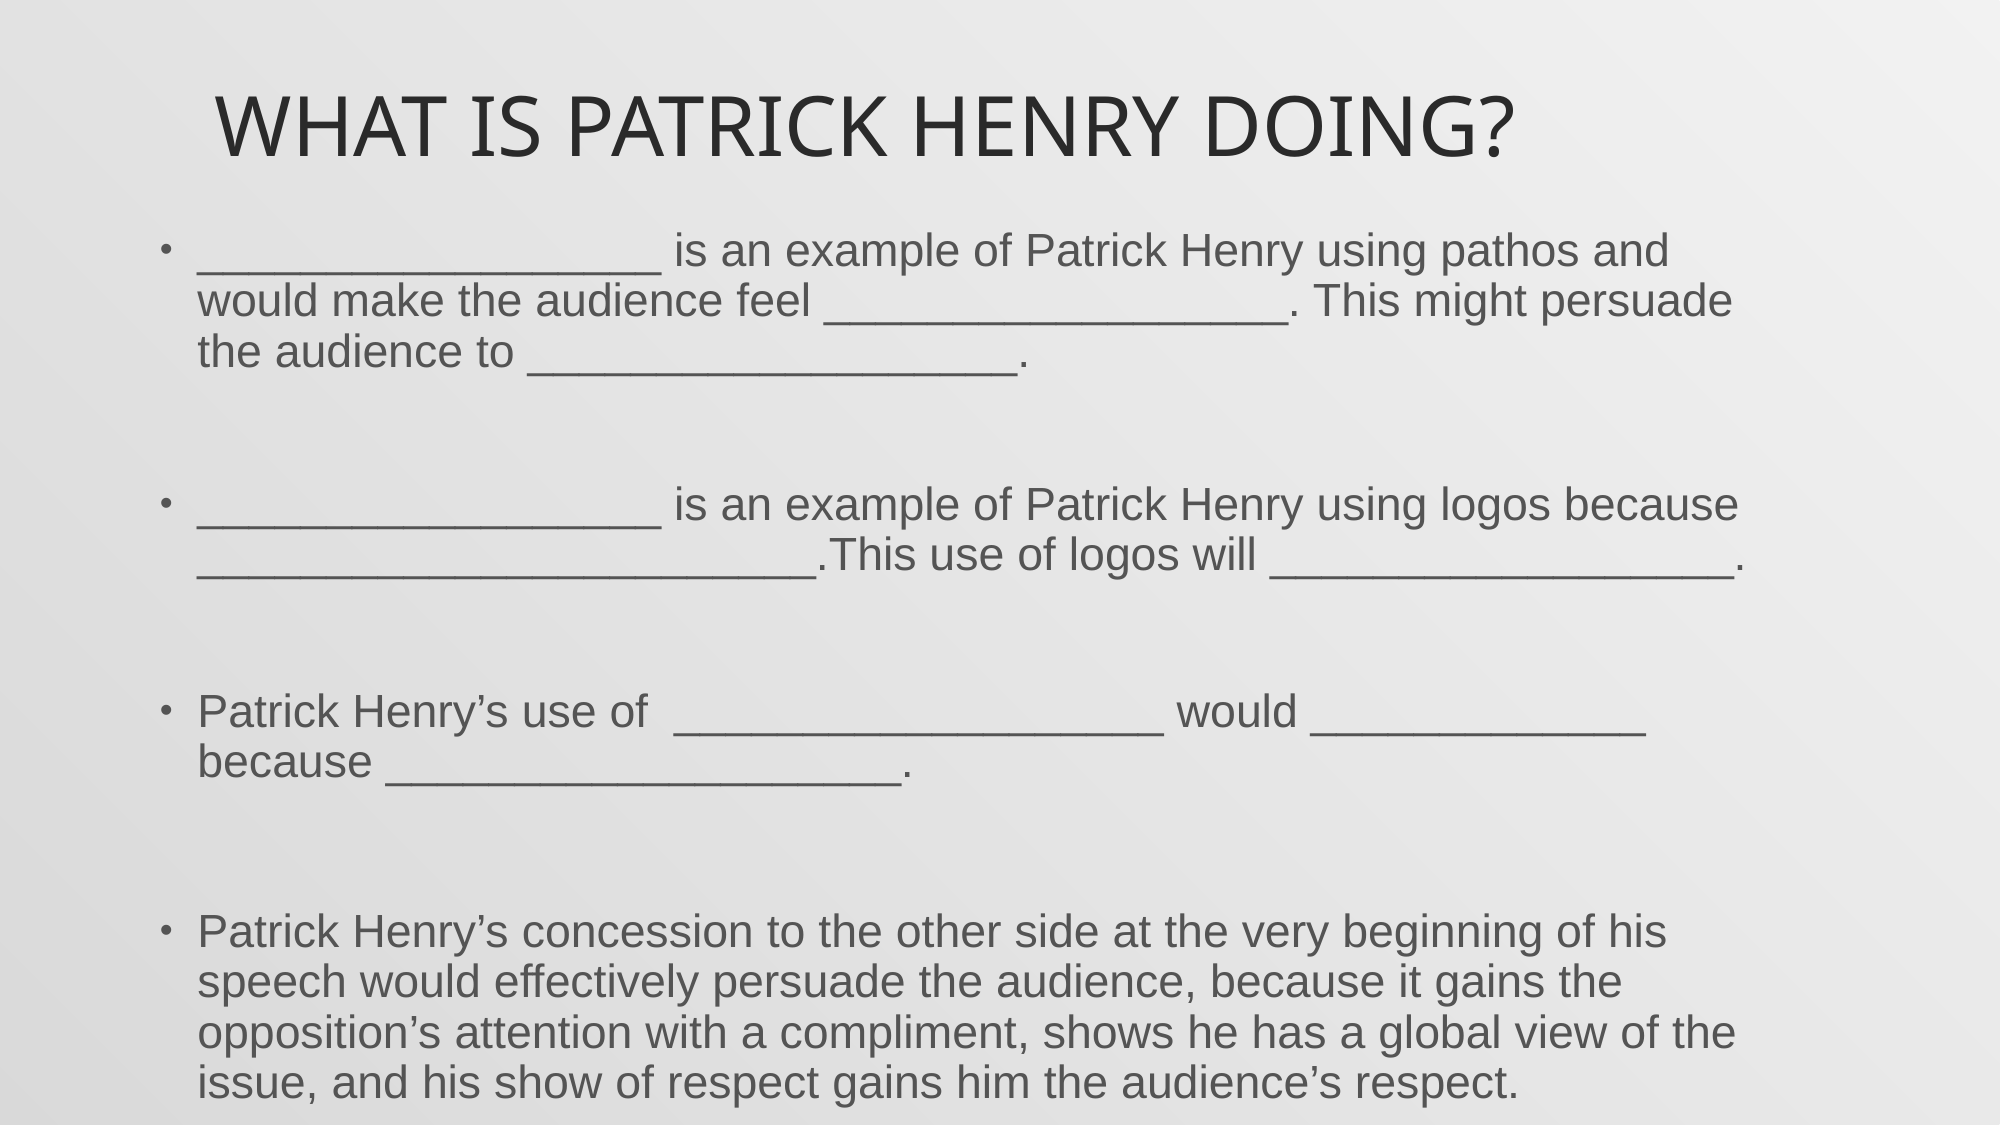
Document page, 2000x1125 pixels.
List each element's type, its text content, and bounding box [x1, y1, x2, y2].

title What is Patrick Henry Doing? [199, 12, 1800, 182]
list __________________ is an example of Patrick Henry using pathos and would make the audience feel __________________. This might persuade the audience to ___________________. __________________ is an example of Patrick Henry using logos because ________________________.This use of logos will __________________. Patrick Henry’s use of ___________________ would _____________ because ____________________. Patrick Henry’s concession to the other side at the very beginning of his speech would effectively persuade the audience, because it gains the opposition’s attention with a compliment, shows he has a global view of the issue, and his show of respect gains him the audience’s respect. [137, 219, 1800, 1125]
